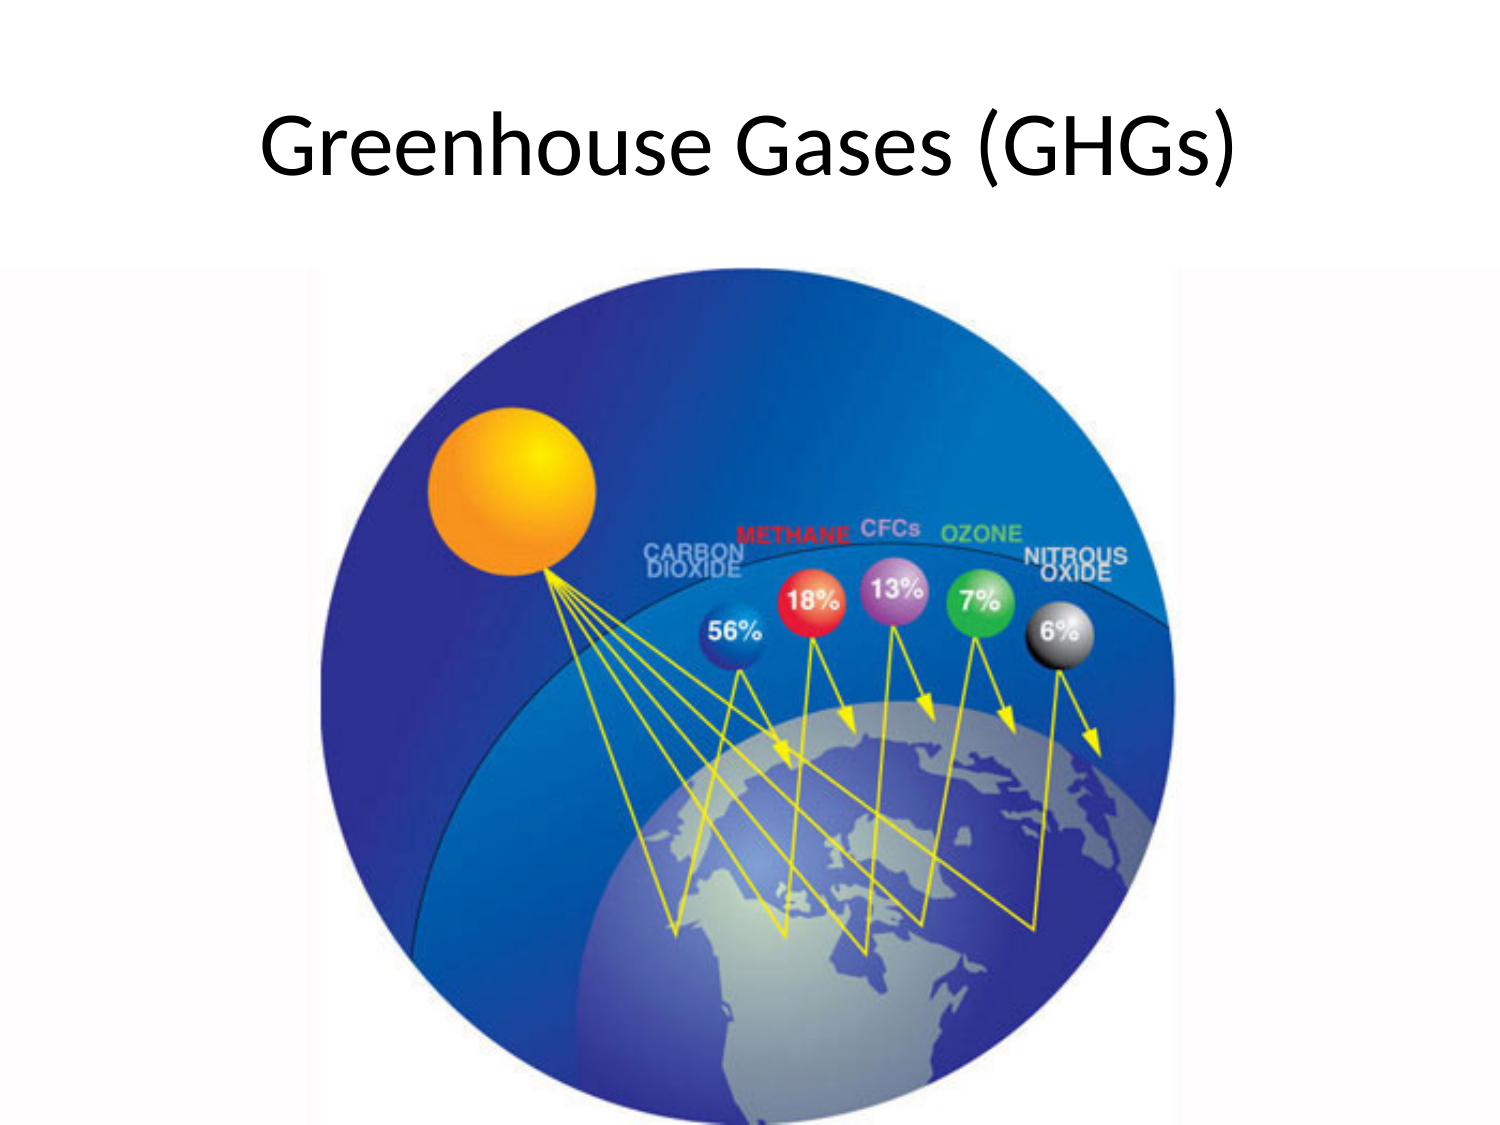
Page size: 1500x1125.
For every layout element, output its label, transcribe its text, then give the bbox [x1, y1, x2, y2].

title Greenhouse Gases (GHGs) [75, 45, 1425, 233]
picture [0, 267, 1500, 1125]
